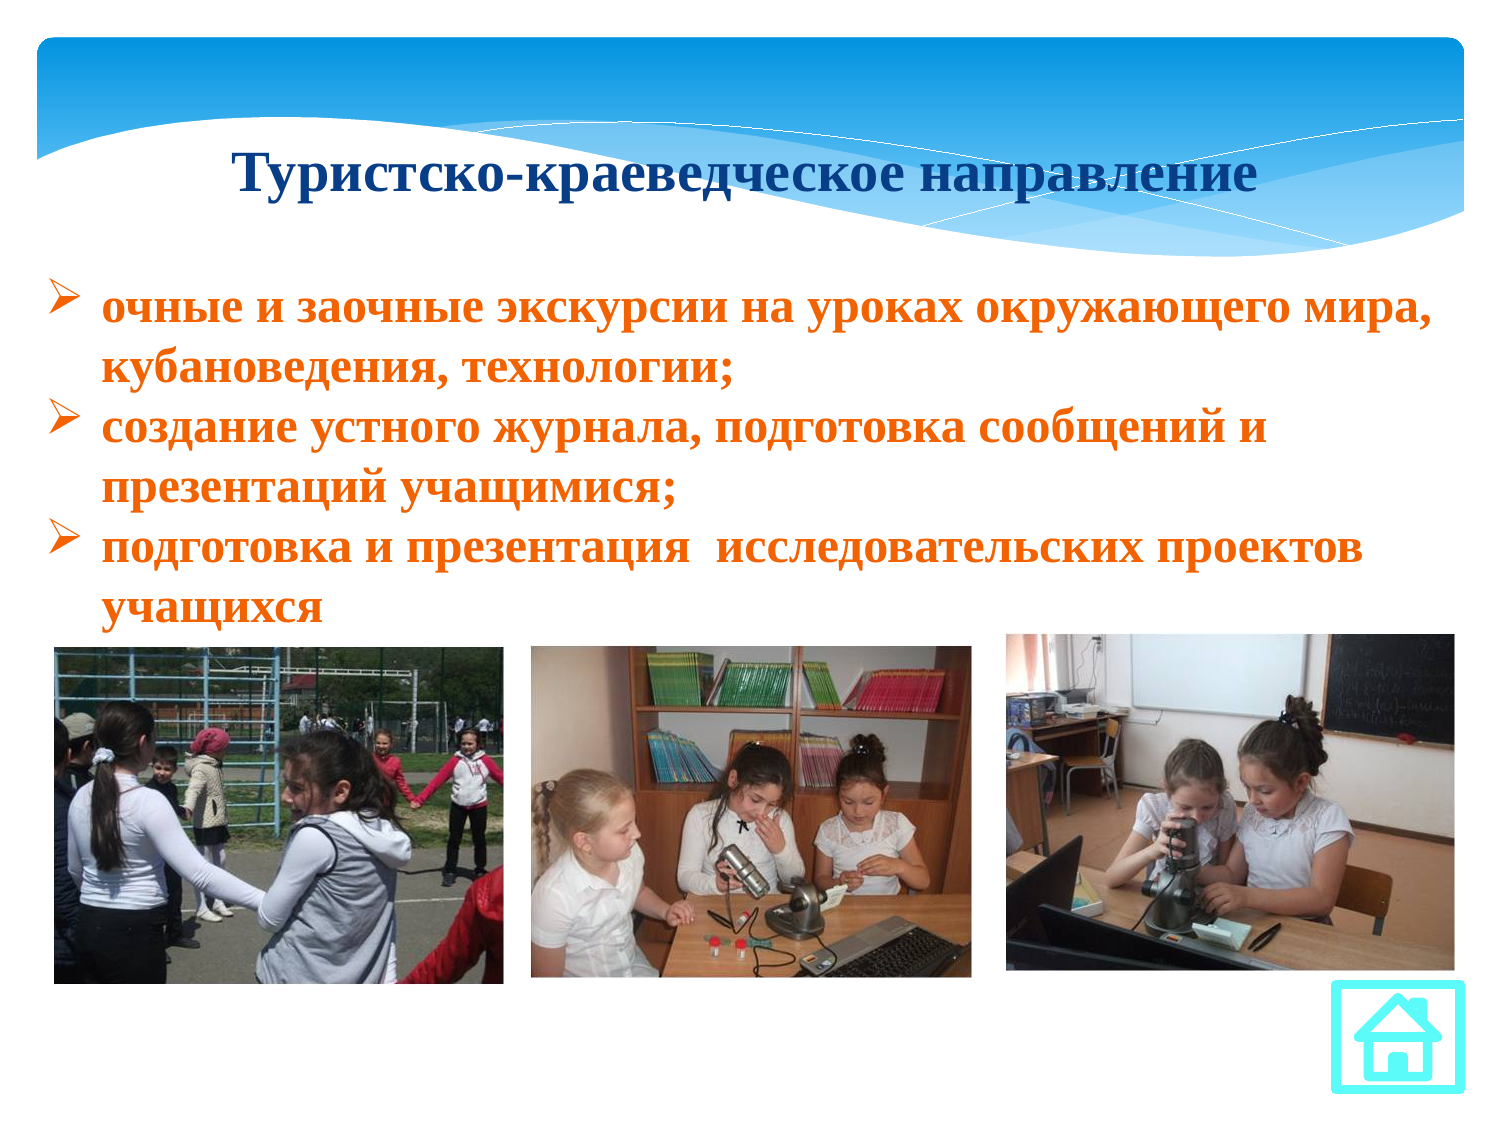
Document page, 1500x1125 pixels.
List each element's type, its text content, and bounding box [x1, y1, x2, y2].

picture [52, 646, 504, 985]
picture [529, 645, 972, 978]
text_box Туристско-краеведческое направление очные и заочные экскурсии на уроках окружающего мира, кубановедения, технологии; создание устного журнала, подготовка сообщений и презентаций учащимися; подготовка и презентация исследовательских проектов учащихся [30, 125, 1461, 641]
picture [1005, 633, 1455, 972]
text_box [1335, 983, 1461, 1091]
